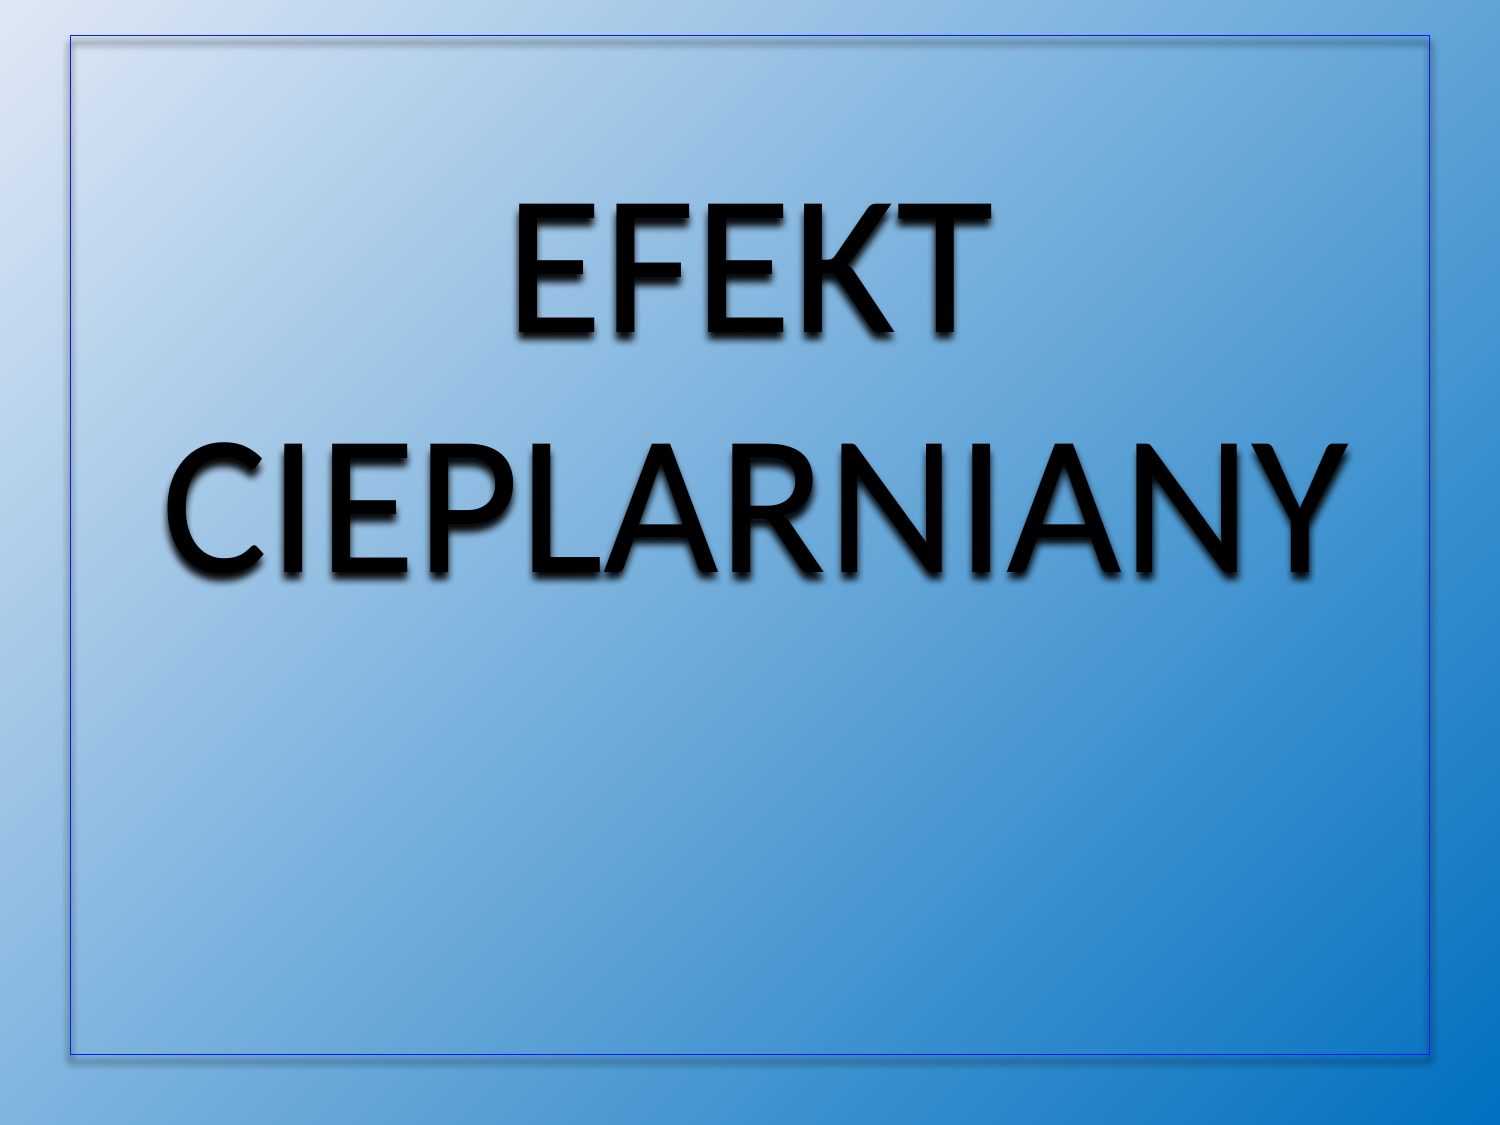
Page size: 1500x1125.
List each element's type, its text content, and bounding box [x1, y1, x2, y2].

list EFEKT CIEPLARNIANY [70, 35, 1430, 1055]
